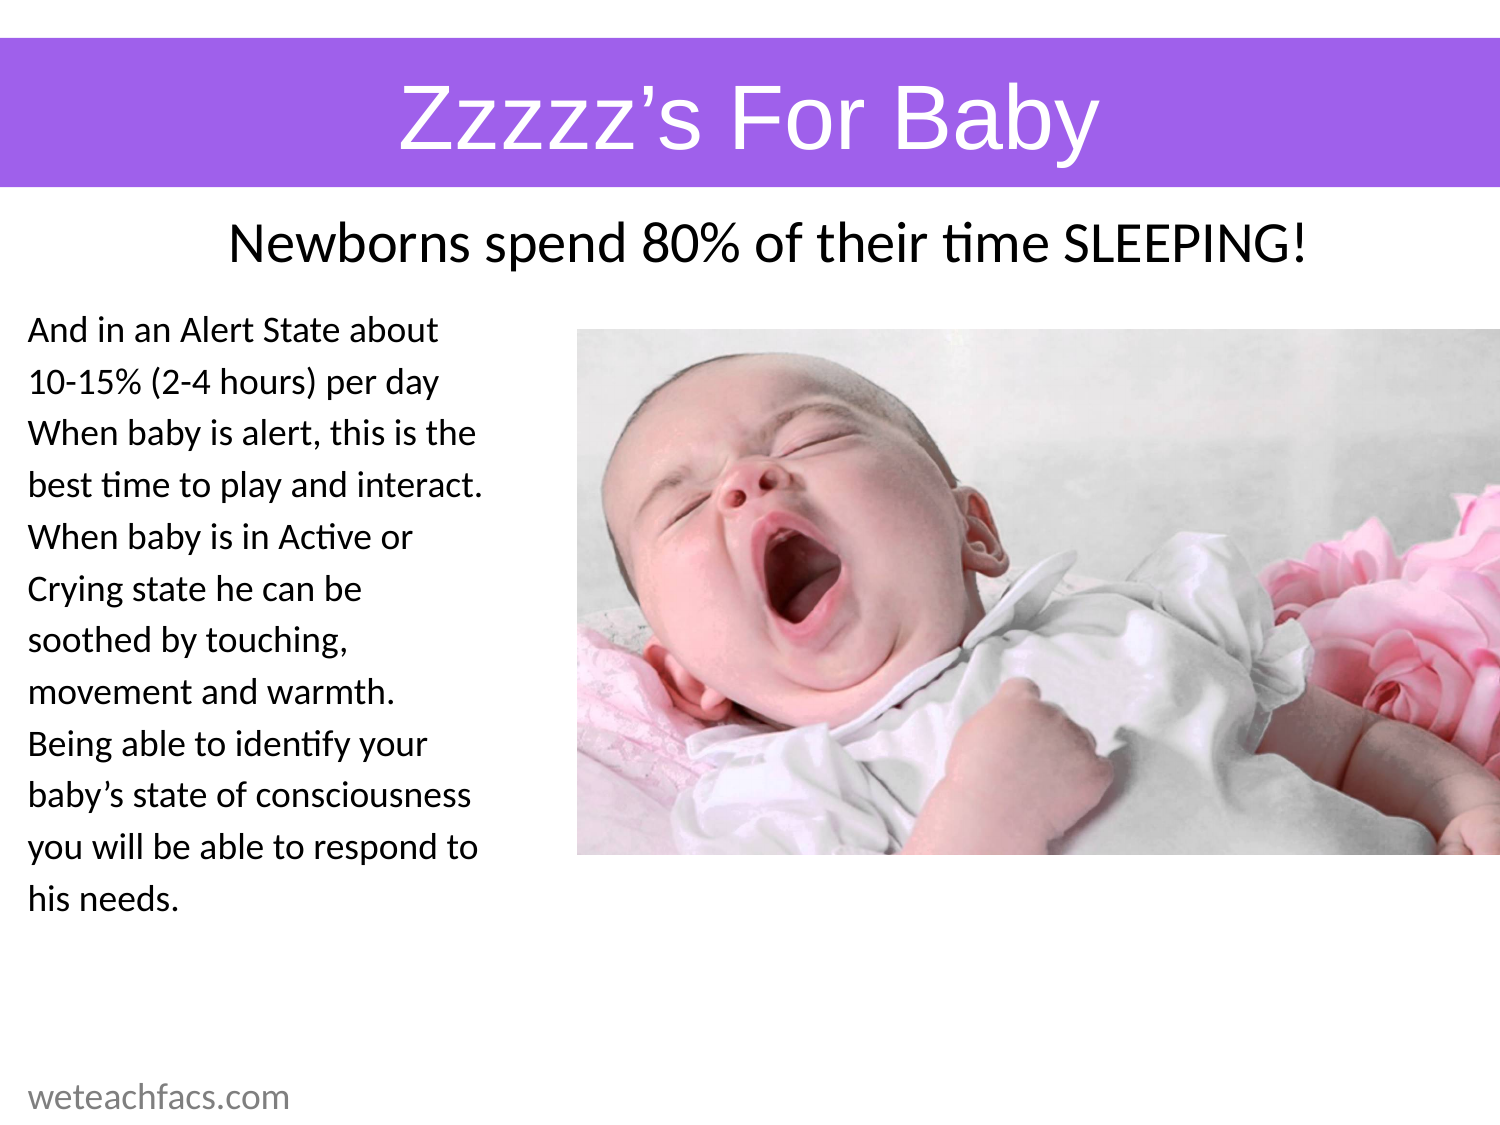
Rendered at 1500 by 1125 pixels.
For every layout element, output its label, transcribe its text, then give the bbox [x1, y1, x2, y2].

text_box weteachfacs.com [12, 1064, 314, 1125]
text_box [1388, 37, 1500, 188]
picture [577, 329, 1500, 855]
text_box [0, 37, 112, 188]
title Zzzzz’s For Baby [112, 37, 1388, 188]
text_box And in an Alert State about 10-15% (2-4 hours) per day When baby is alert, this is the best time to play and interact. When baby is in Active or Crying state he can be soothed by touching, movement and warmth. Being able to identify your baby’s state of consciousness you will be able to respond to his needs. [12, 362, 505, 855]
text_box Newborns spend 80% of their time SLEEPING! [62, 196, 1477, 290]
